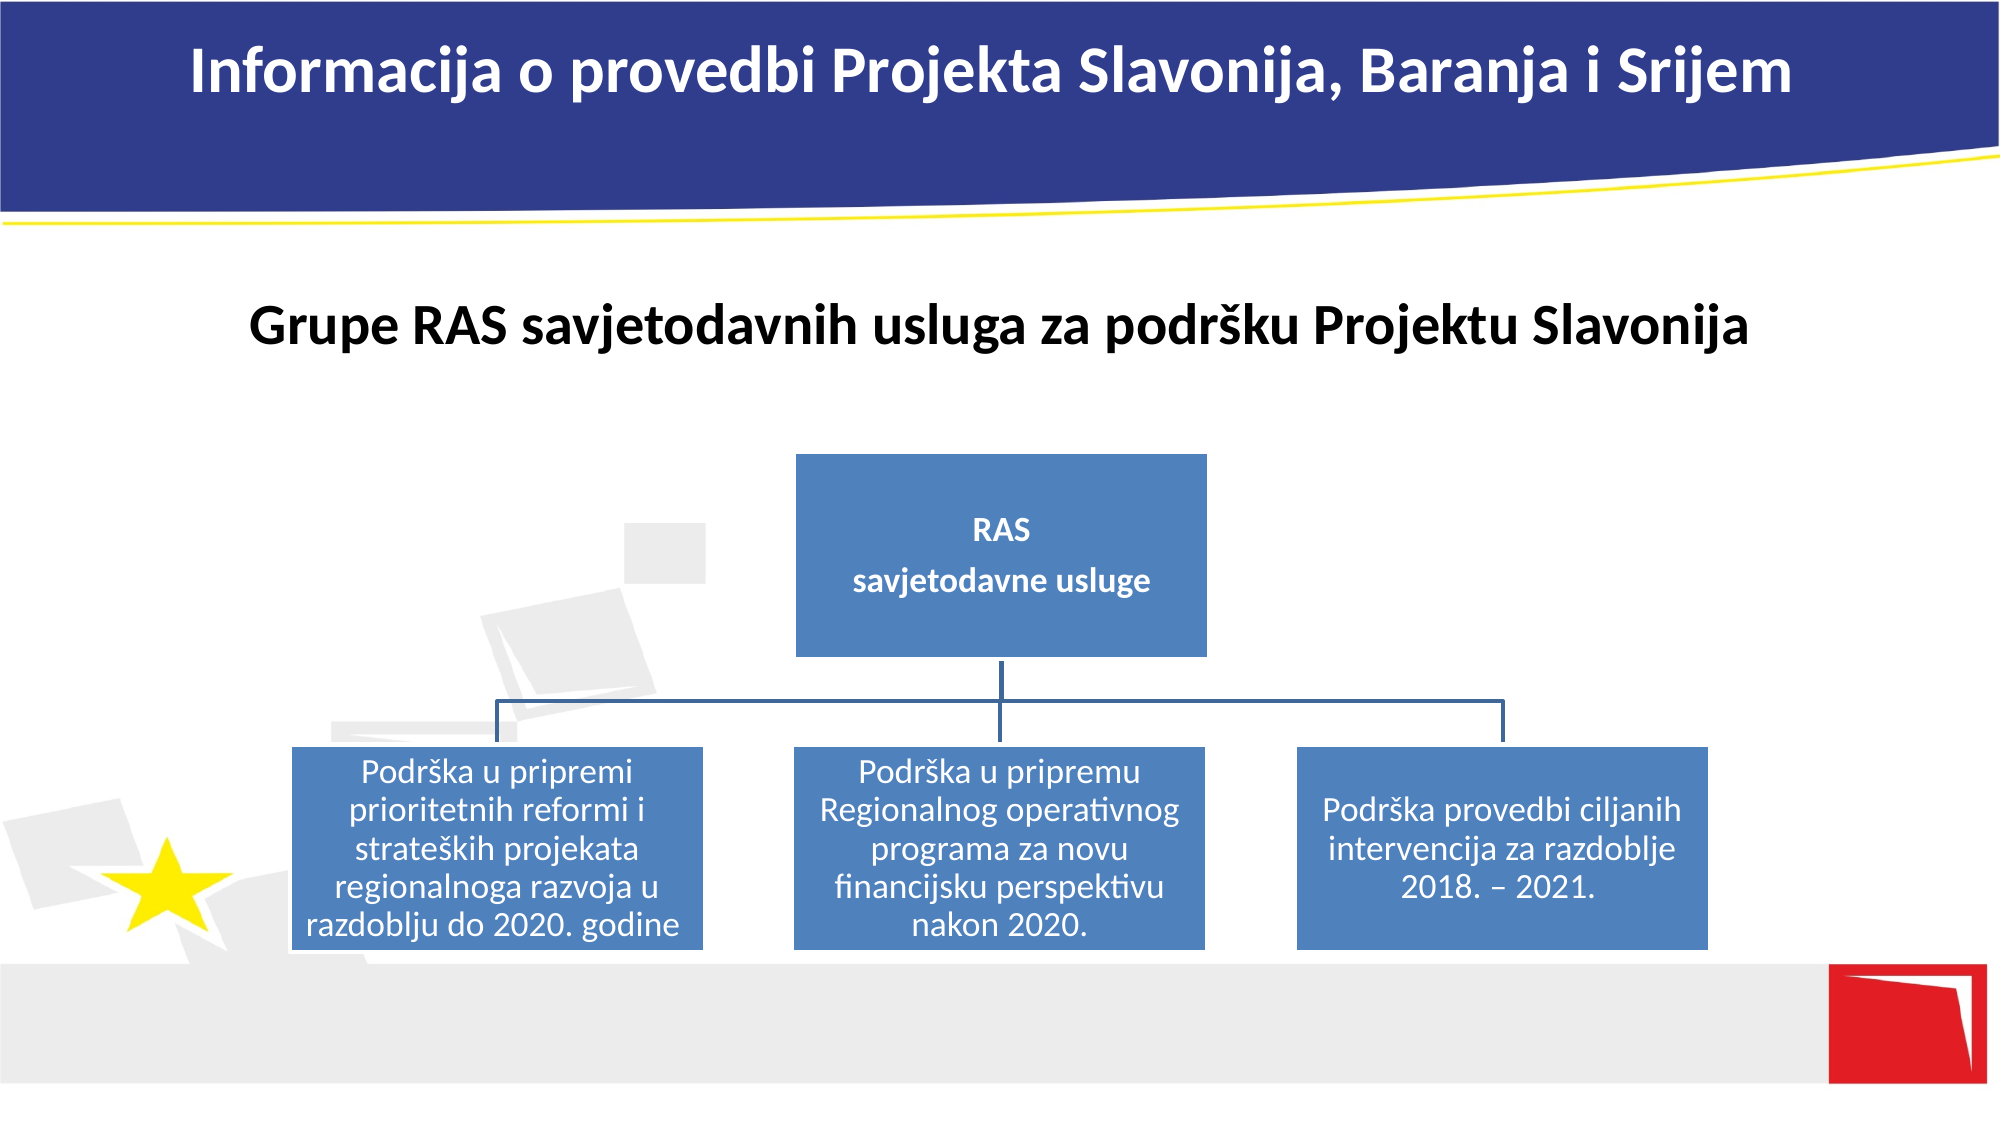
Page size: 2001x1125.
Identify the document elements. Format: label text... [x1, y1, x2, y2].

text_box Grupe RAS savjetodavnih usluga za podršku Projektu Slavonija [72, 218, 1927, 364]
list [289, 389, 1711, 1013]
picture [0, 0, 2001, 1125]
title Informacija o provedbi Projekta Slavonija, Baranja i Srijem [99, 35, 1900, 176]
